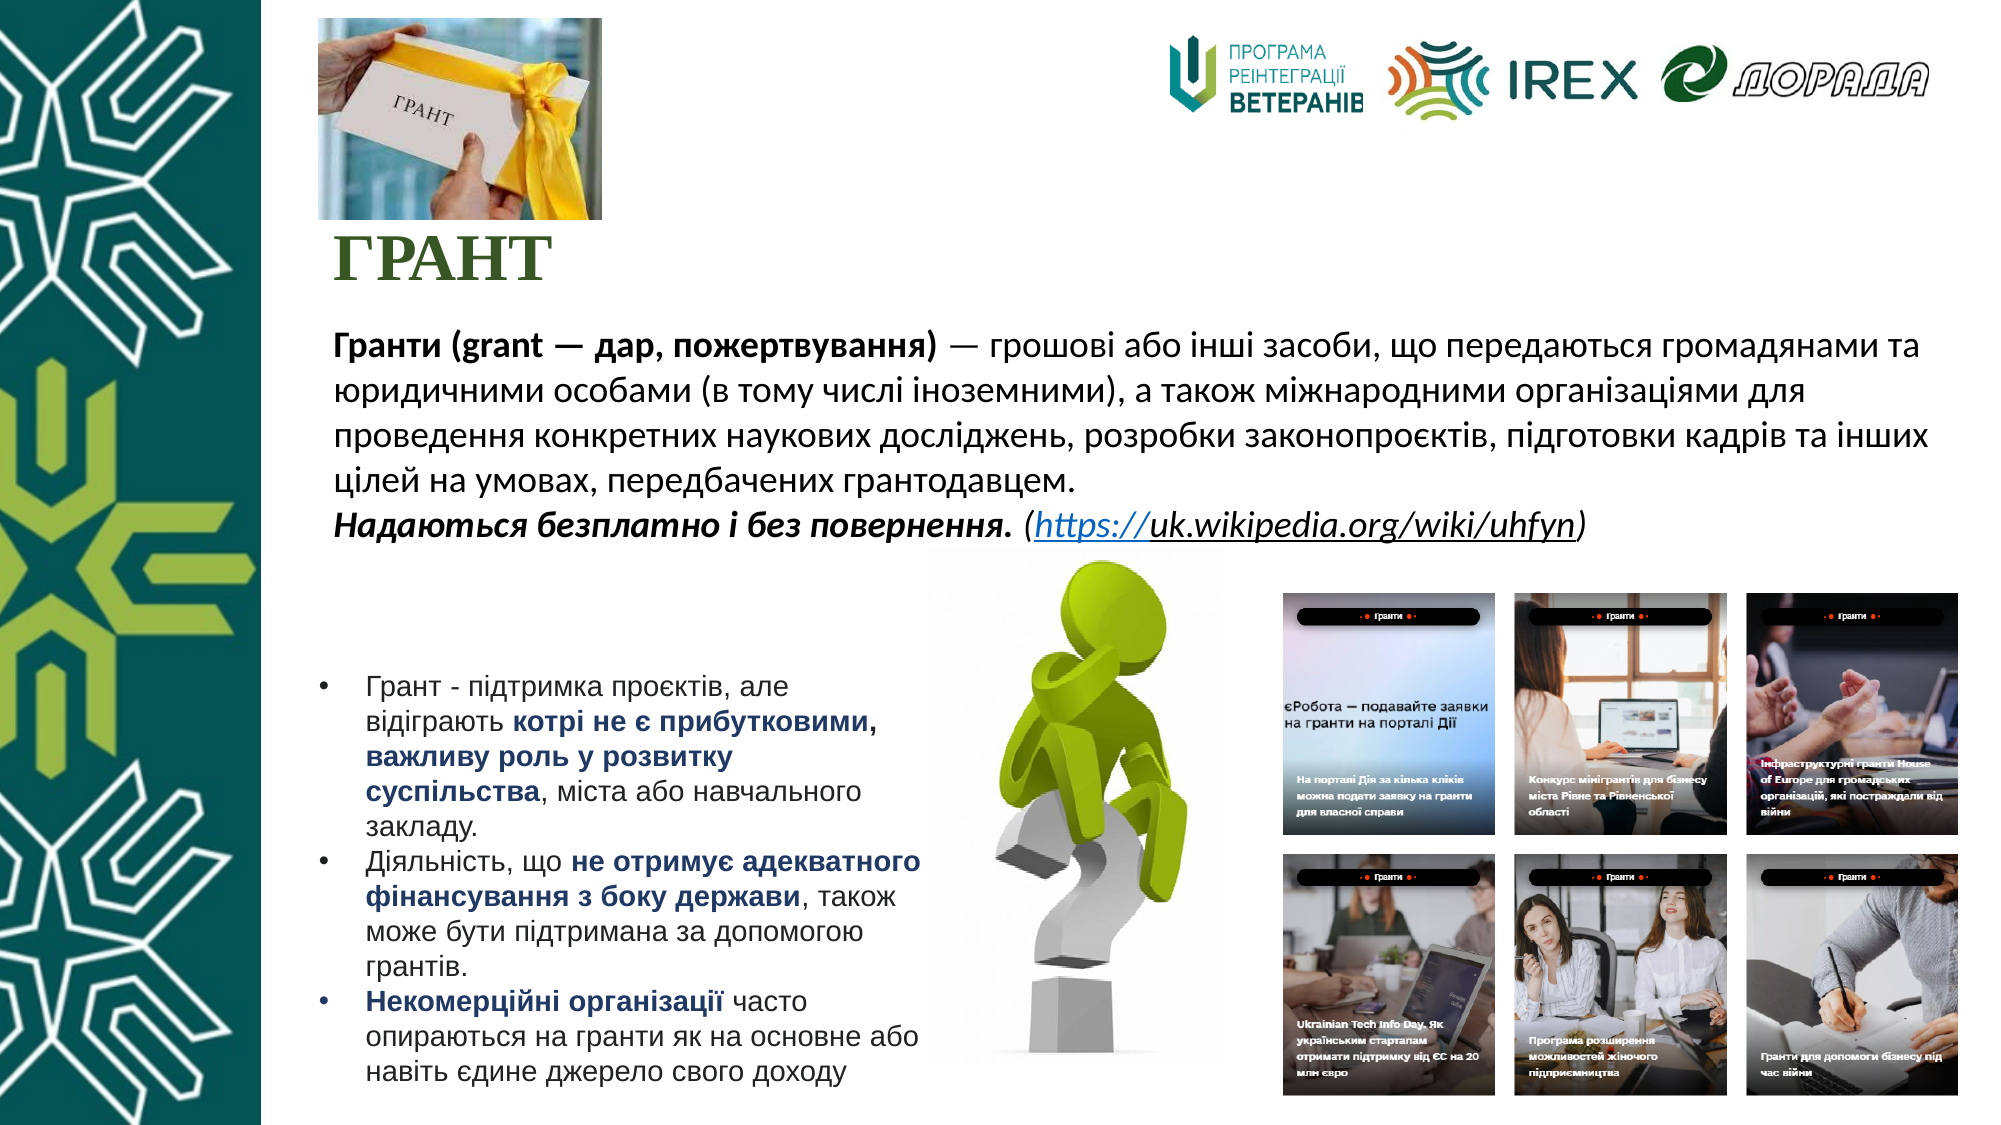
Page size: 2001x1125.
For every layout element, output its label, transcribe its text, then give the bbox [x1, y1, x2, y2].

picture [1145, 15, 1929, 139]
text_box Гранти (grant — дар, пожертвування) — грошові або інші засоби, що передаються громадянами та юридичними особами (в тому числі іноземними), а також міжнародними організаціями для проведення конкретних наукових досліджень, розробки законопроєктів, підготовки кадрів та інших цілей на умовах, передбачених грантодавцем. Надаються безплатно і без повернення. (https://uk.wikipedia.org/wiki/uhfyn) [318, 312, 1973, 552]
text_box ГРАНТ [318, 217, 1662, 301]
picture [0, 0, 261, 1125]
text_box Грант - підтримка проєктів, але відіграють котрі не є прибутковими, важливу роль у розвитку суспільства, міста або навчального закладу. Діяльність, що не отримує адекватного фінансування з боку держави, також може бути підтримана за допомогою грантів. Некомерційні організації часто опираються на гранти як на основне або навіть єдине джерело свого доходу [304, 660, 939, 1095]
picture [927, 548, 1224, 1065]
picture [1283, 593, 1958, 1096]
picture [318, 18, 602, 220]
